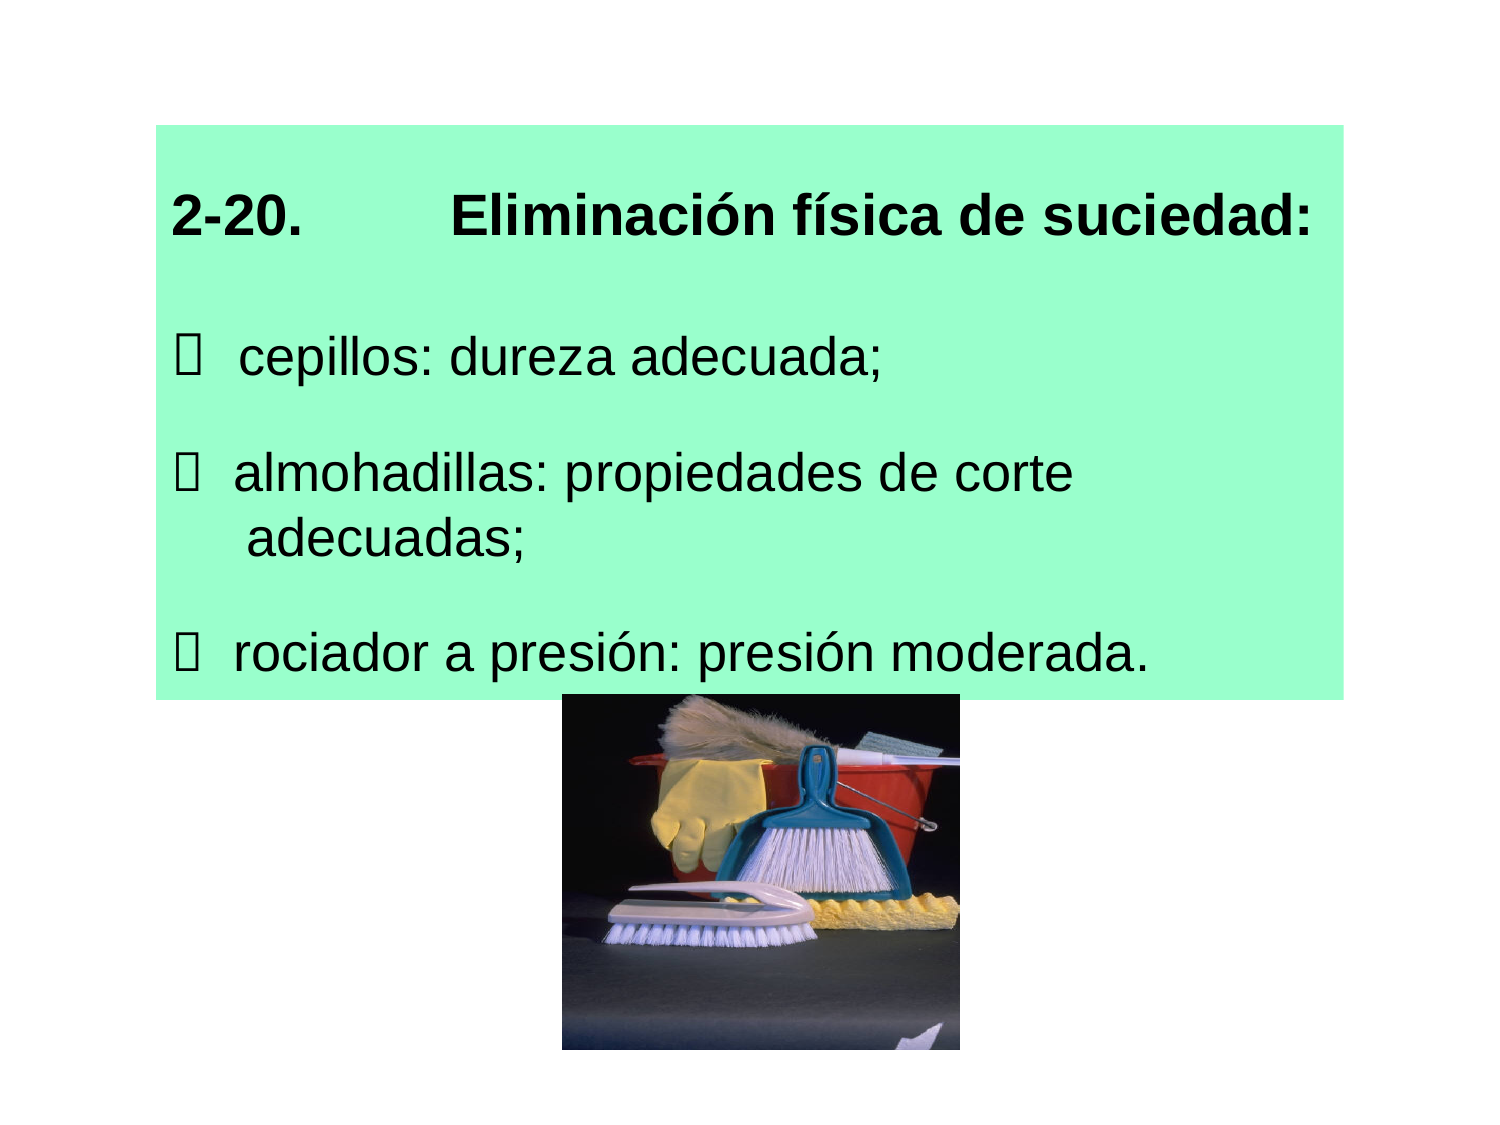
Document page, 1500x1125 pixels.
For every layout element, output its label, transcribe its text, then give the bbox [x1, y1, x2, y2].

picture [562, 694, 960, 1051]
text_box 2-20. Eliminación física de suciedad:  cepillos: dureza adecuada;  almohadillas: propiedades de corte adecuadas;  rociador a presión: presión moderada. [156, 125, 1344, 700]
